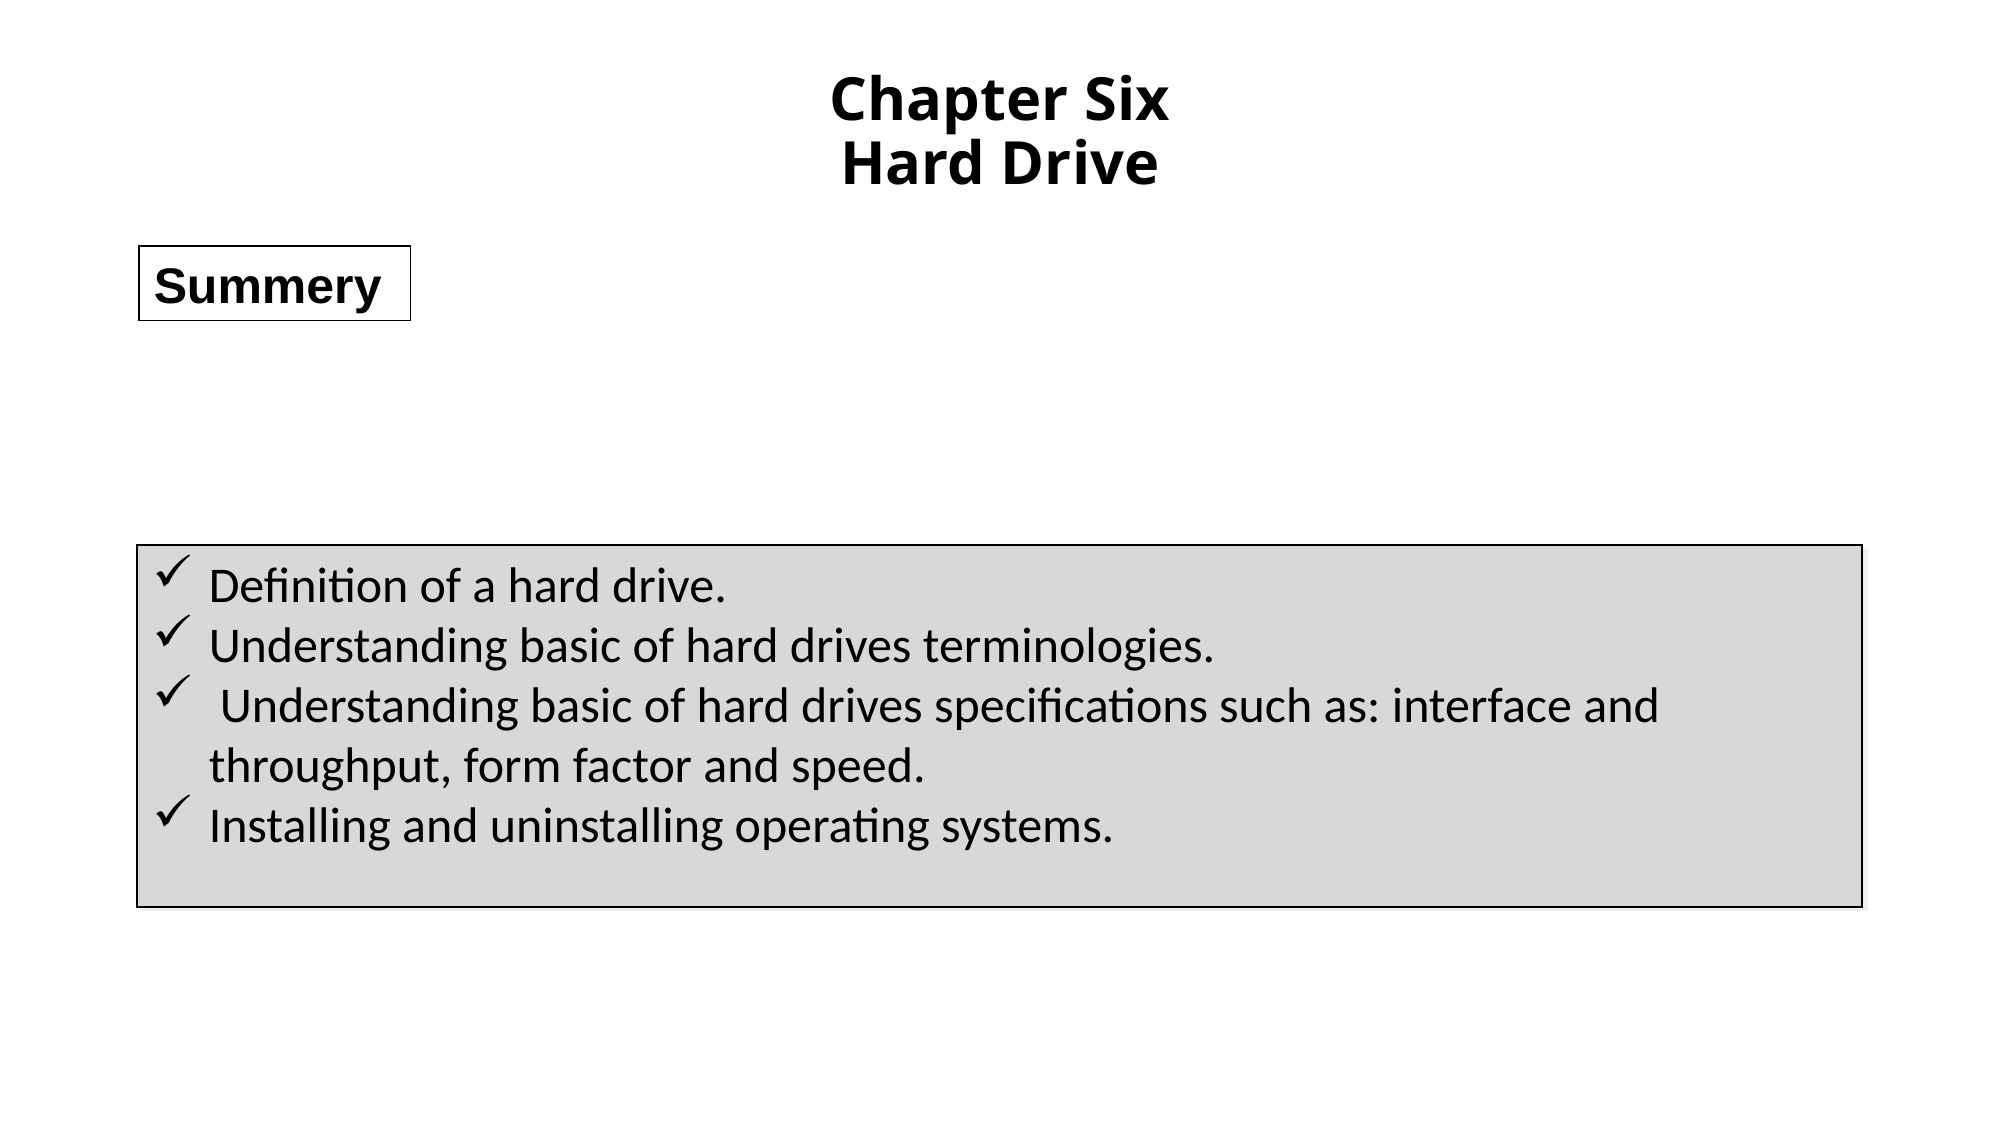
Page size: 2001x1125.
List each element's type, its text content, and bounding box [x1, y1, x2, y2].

title Chapter Six Hard Drive [137, 59, 1863, 278]
text_box Definition of a hard drive. Understanding basic of hard drives terminologies. Understanding basic of hard drives specifications such as: interface and throughput, form factor and speed. Installing and uninstalling operating systems. [137, 544, 1863, 908]
text_box Summery [138, 246, 411, 321]
